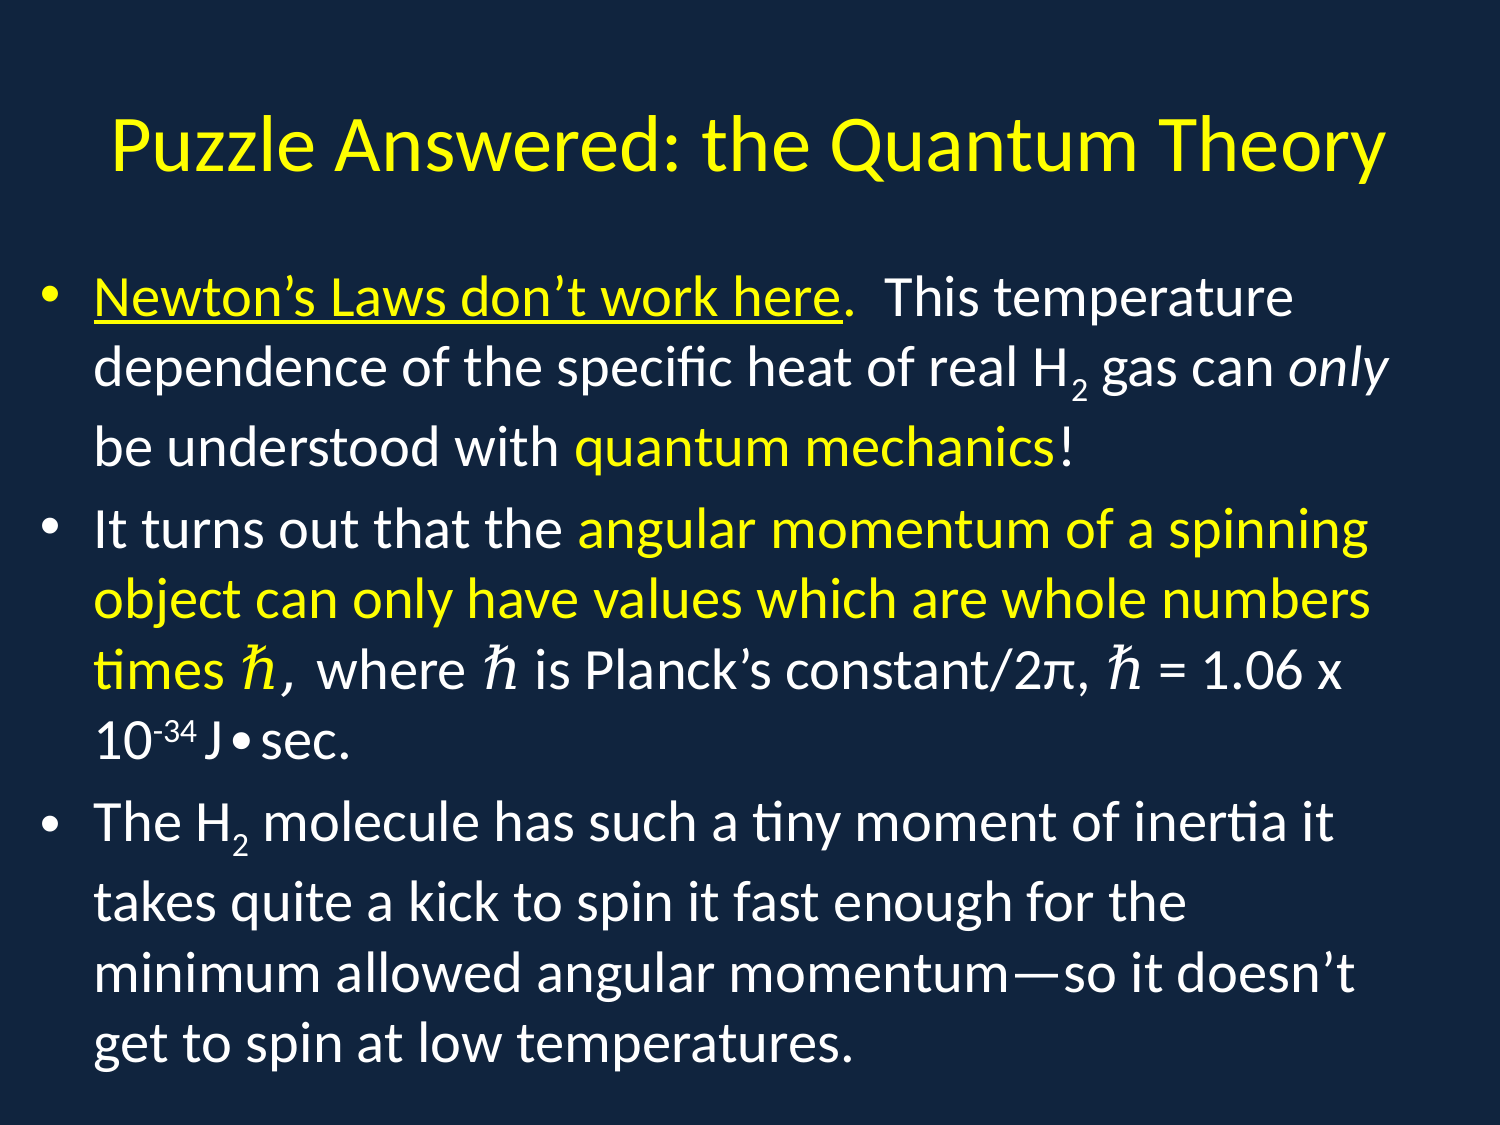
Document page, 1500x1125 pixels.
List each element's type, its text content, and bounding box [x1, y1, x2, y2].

list Newton’s Laws don’t work here. This temperature dependence of the specific heat of real H2 gas can only be understood with quantum mechanics! It turns out that the angular momentum of a spinning object can only have values which are whole numbers times ℏ, where ℏ is Planck’s constant/2π, ℏ = 1.06 x 10-34 J∙sec. The H2 molecule has such a tiny moment of inertia it takes quite a kick to spin it fast enough for the minimum allowed angular momentum—so it doesn’t get to spin at low temperatures. [24, 249, 1425, 1088]
title Puzzle Answered: the Quantum Theory [75, 45, 1425, 233]
